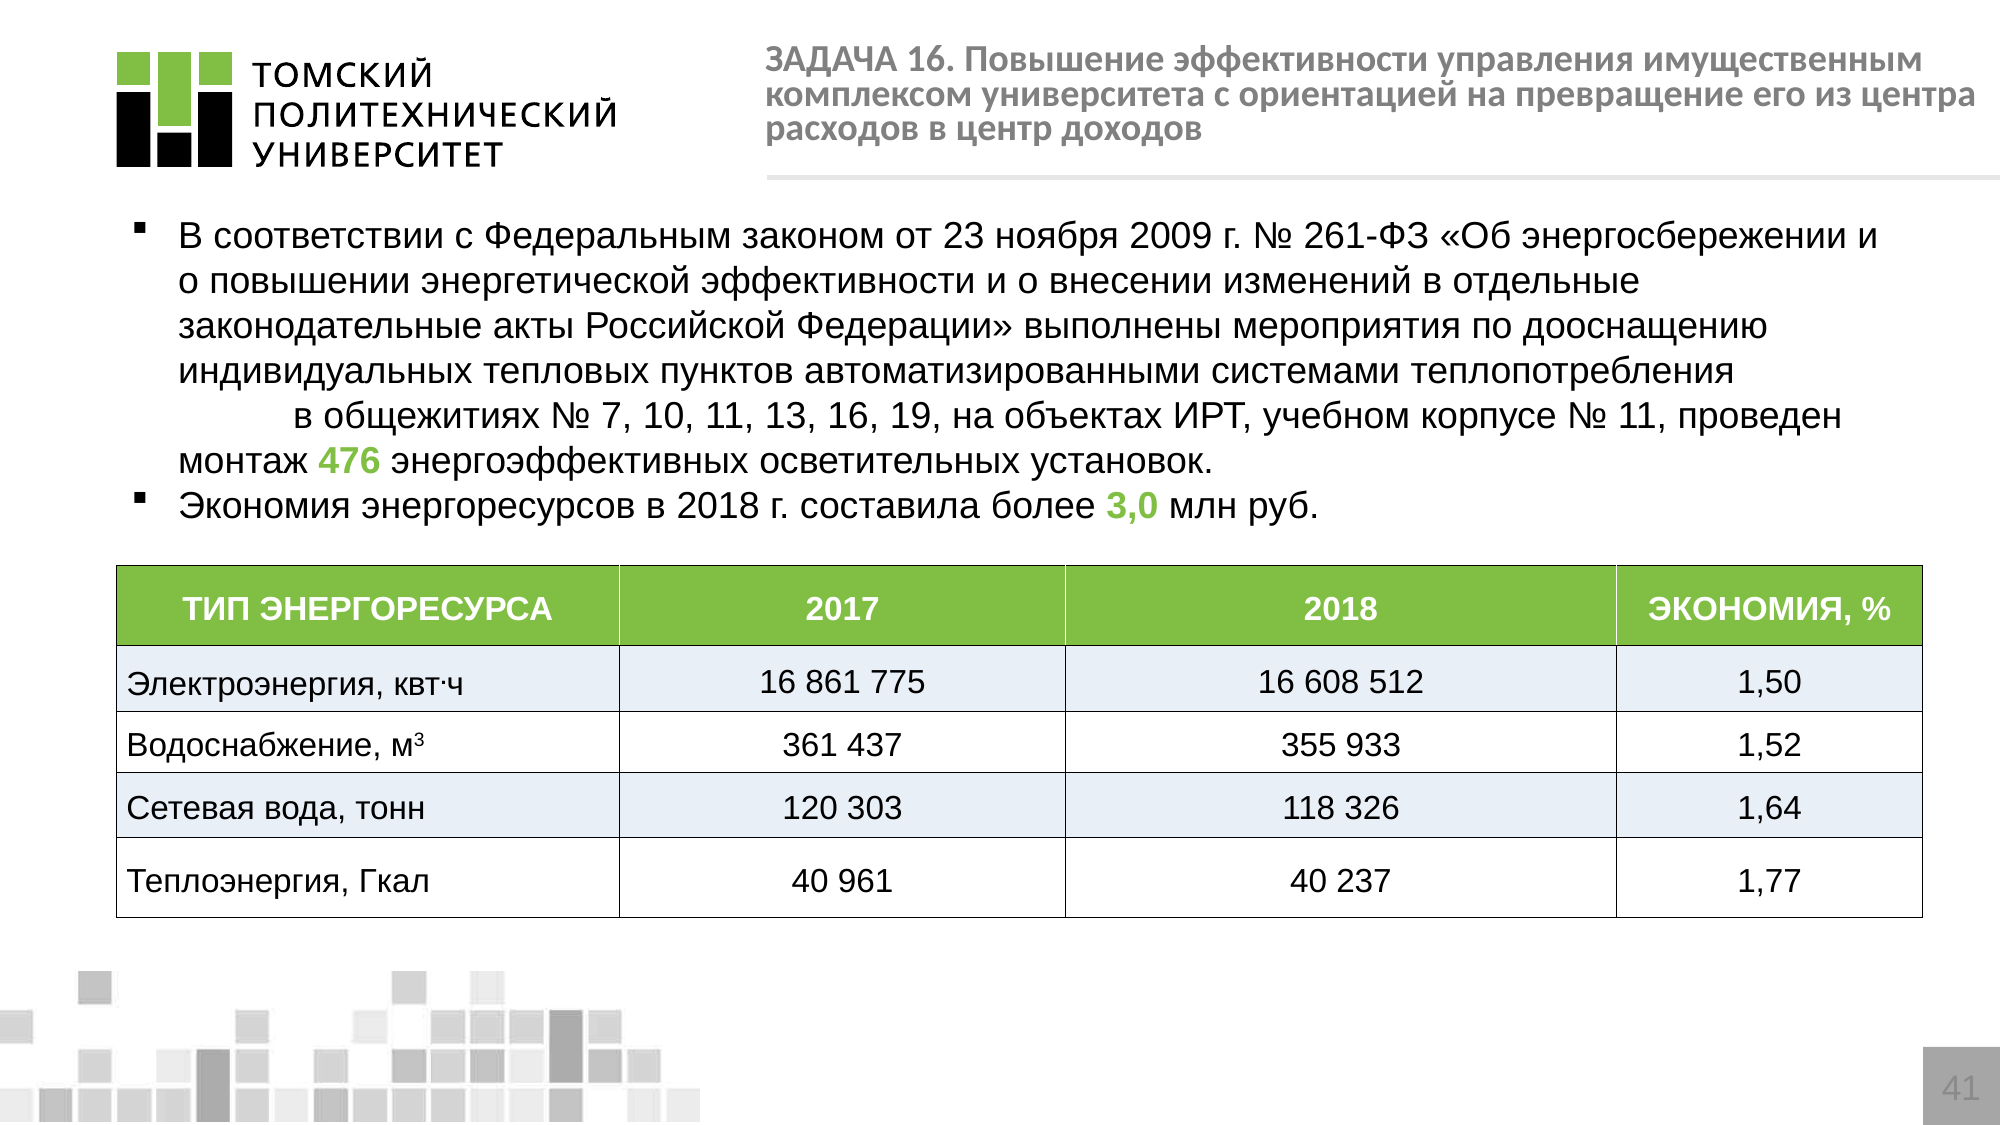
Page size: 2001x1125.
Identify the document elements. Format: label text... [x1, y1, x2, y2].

table_cell 1,50 [1617, 646, 1922, 711]
table_cell Теплоэнергия, Гкал [117, 838, 619, 917]
picture [0, 971, 700, 1122]
table_cell 118 326 [1066, 773, 1616, 837]
table_header ТИП ЭНЕРГОРЕСУРСА [117, 566, 619, 645]
table_cell 361 437 [620, 712, 1065, 772]
table_cell 1,64 [1617, 773, 1922, 837]
table_cell 355 933 [1066, 712, 1616, 772]
table_cell 1,52 [1617, 712, 1922, 772]
table_header ЭКОНОМИЯ, % [1617, 566, 1922, 645]
table_cell 120 303 [620, 773, 1065, 837]
table_header 2017 [620, 566, 1065, 645]
table_cell Электроэнергия, квт.ч [117, 646, 619, 711]
slide_number 41 [1923, 1046, 2000, 1125]
table_cell 1,77 [1617, 838, 1922, 917]
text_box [65, 0, 667, 219]
table_cell Сетевая вода, тонн [117, 773, 619, 837]
text_box ЗАДАЧА 16. Повышение эффективности управления имущественным комплексом университета с ориентацией на превращение его из центра расходов в центр доходов [750, 6, 2000, 186]
table_cell 40 961 [620, 838, 1065, 917]
table_header 2018 [1066, 566, 1616, 645]
table_cell 16 861 775 [620, 646, 1065, 711]
table_cell Водоснабжение, м3 [117, 712, 619, 772]
table_cell 40 237 [1066, 838, 1616, 917]
text_box В соответствии с Федеральным законом от 23 ноября 2009 г. № 261-ФЗ «Об энергосбережении и о повышении энергетической эффективности и о внесении изменений в отдельные законодательные акты Российской Федерации» выполнены мероприятия по дооснащению индивидуальных тепловых пунктов автоматизированными системами теплопотребления в общежитиях № 7, 10, 11, 13, 16, 19, на объектах ИРТ, учебном корпусе № 11, проведен монтаж 476 энергоэффективных осветительных установок. Экономия энергоресурсов в 2018 г. составила более 3,0 млн руб. [116, 203, 1908, 533]
table_cell 16 608 512 [1066, 646, 1616, 711]
